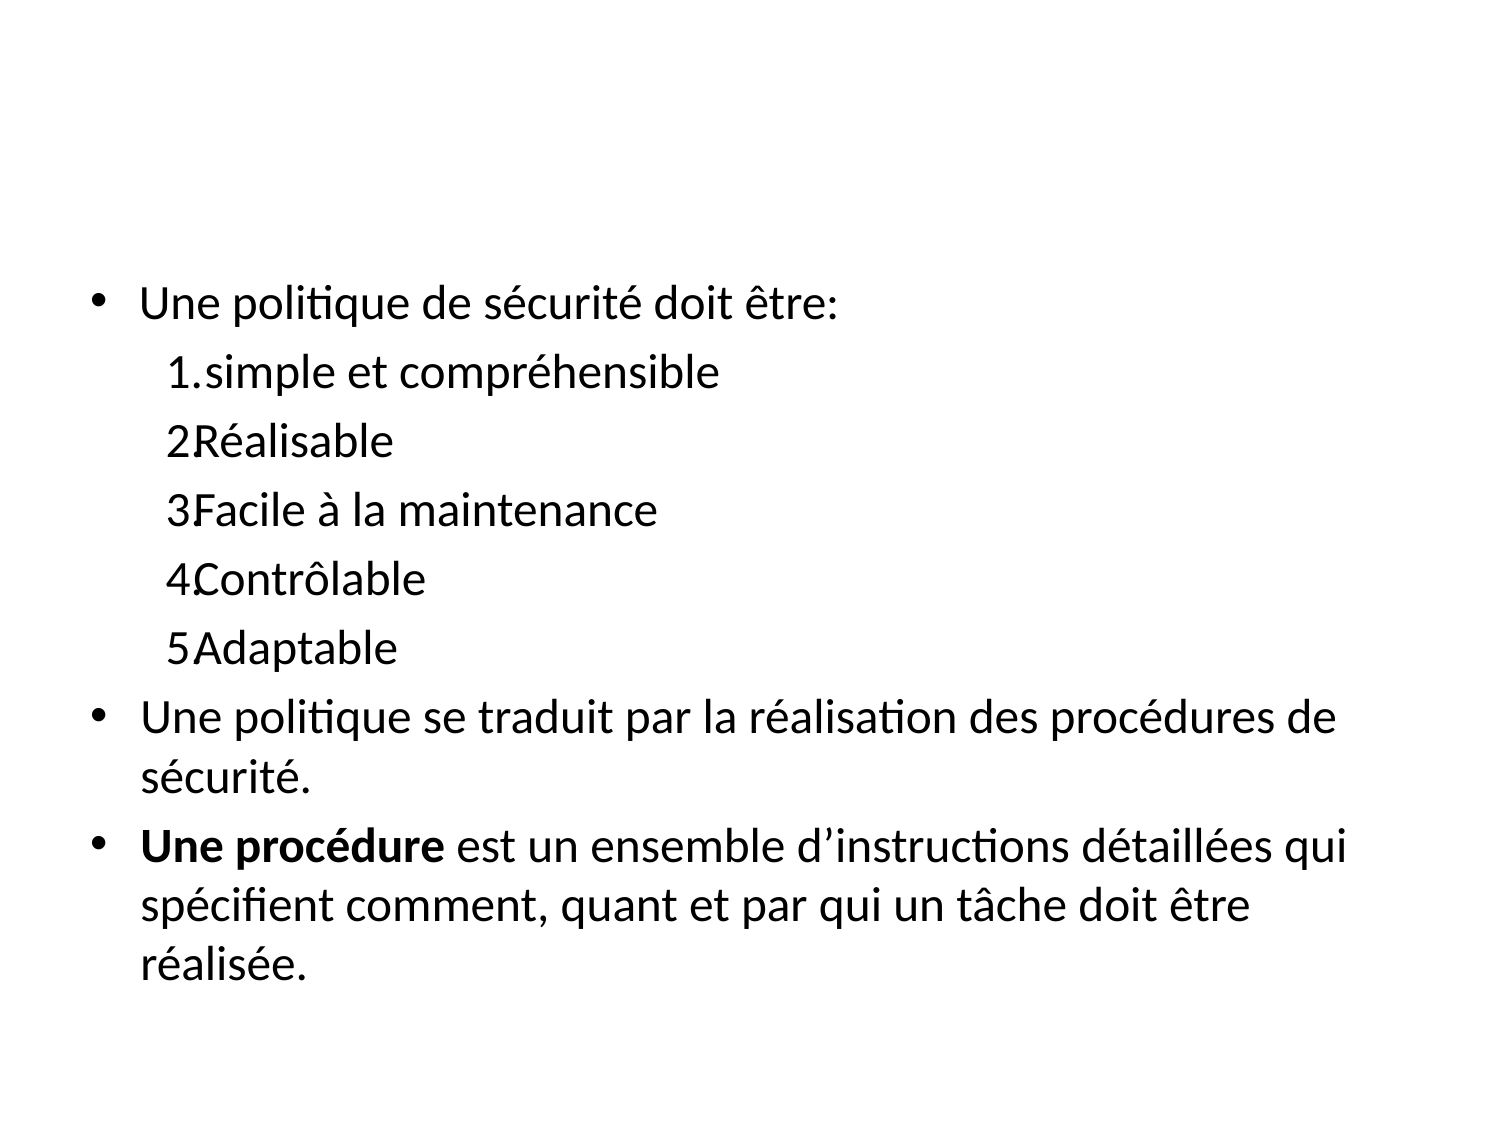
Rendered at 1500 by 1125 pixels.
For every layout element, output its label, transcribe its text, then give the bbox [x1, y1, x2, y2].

list Une politique de sécurité doit être: simple et compréhensible Réalisable Facile à la maintenance Contrôlable Adaptable Une politique se traduit par la réalisation des procédures de sécurité. Une procédure est un ensemble d’instructions détaillées qui spécifient comment, quant et par qui un tâche doit être réalisée. [75, 262, 1425, 1005]
